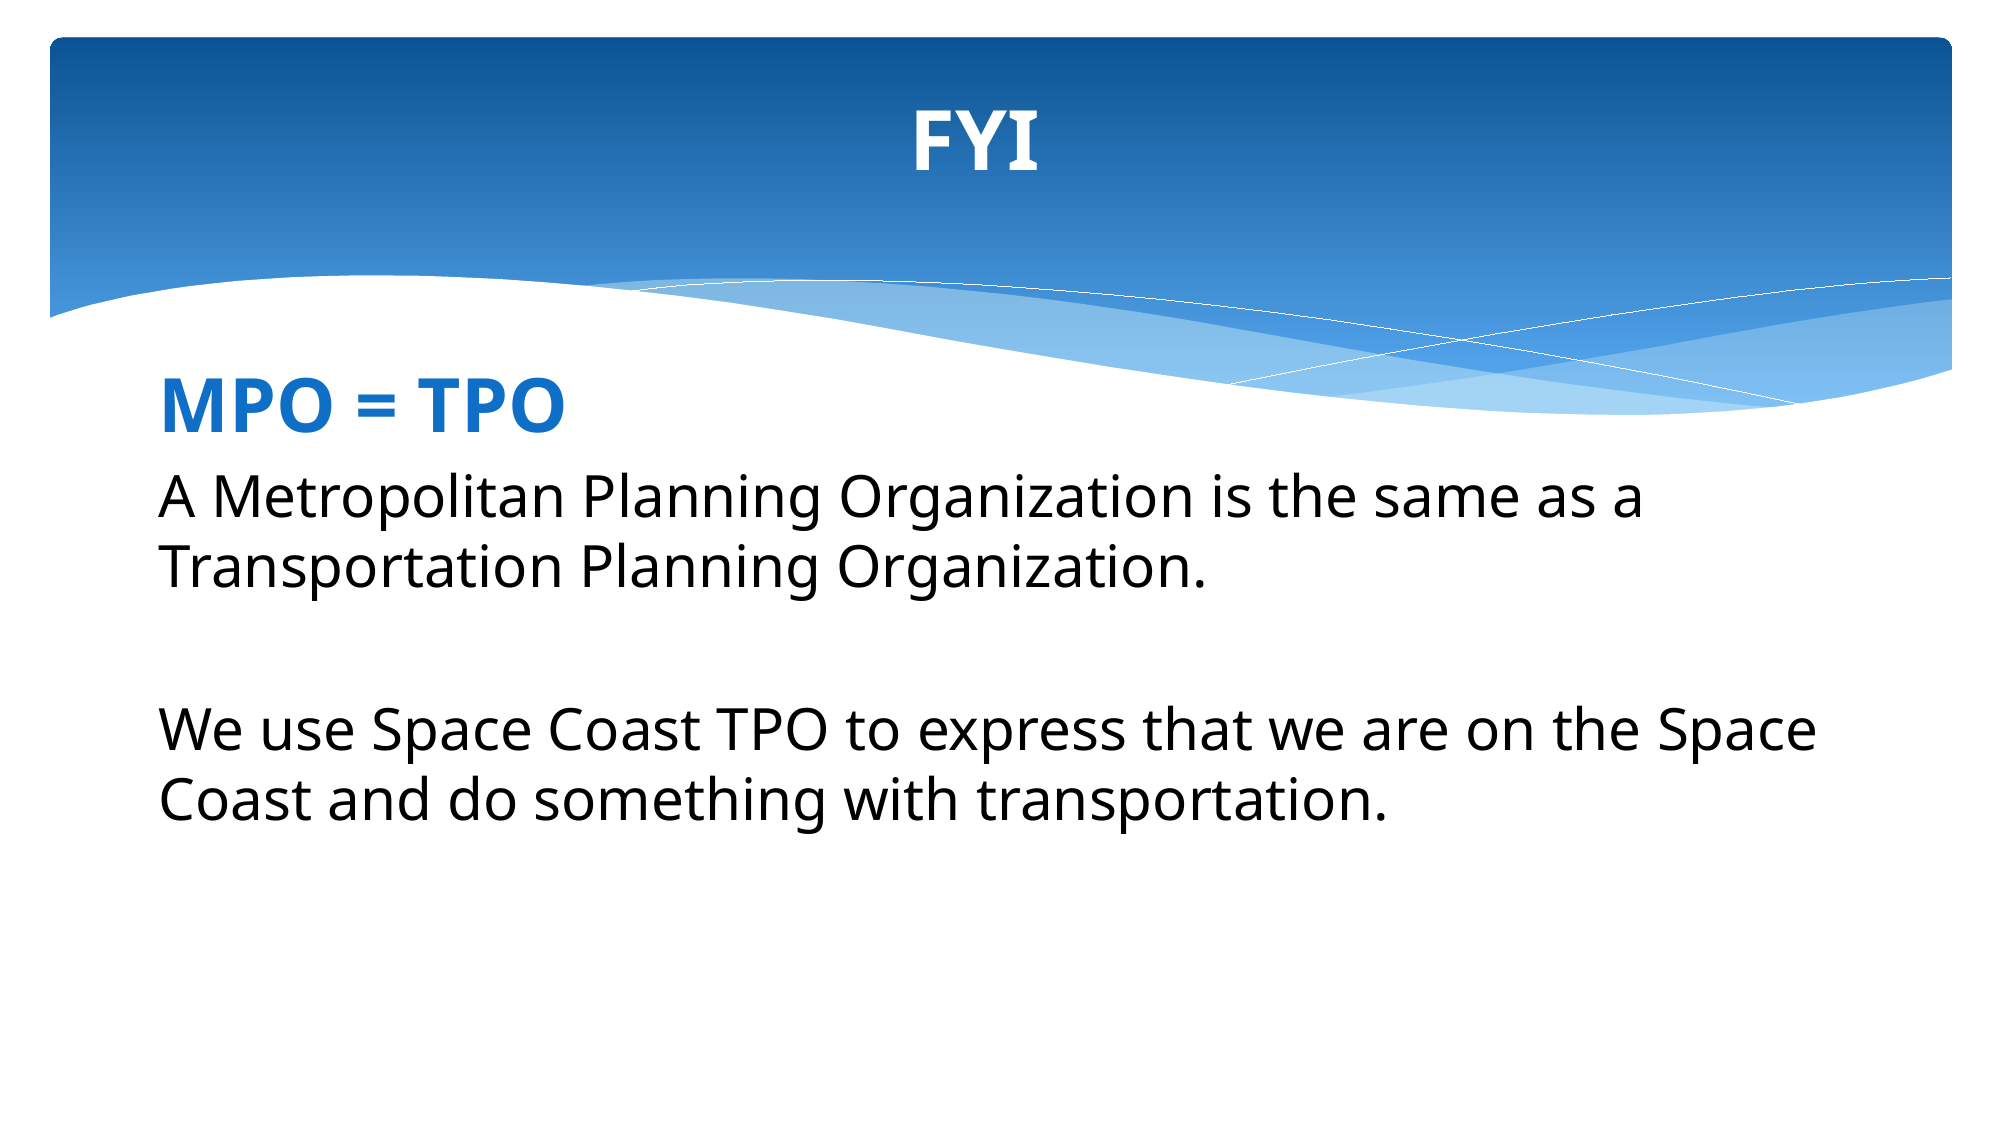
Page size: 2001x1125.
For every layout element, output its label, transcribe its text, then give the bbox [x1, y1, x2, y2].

list MPO = TPO A Metropolitan Planning Organization is the same as a Transportation Planning Organization. We use Space Coast TPO to express that we are on the Space Coast and do something with transportation. [68, 350, 1882, 1050]
text_box FYI [312, 62, 1638, 213]
